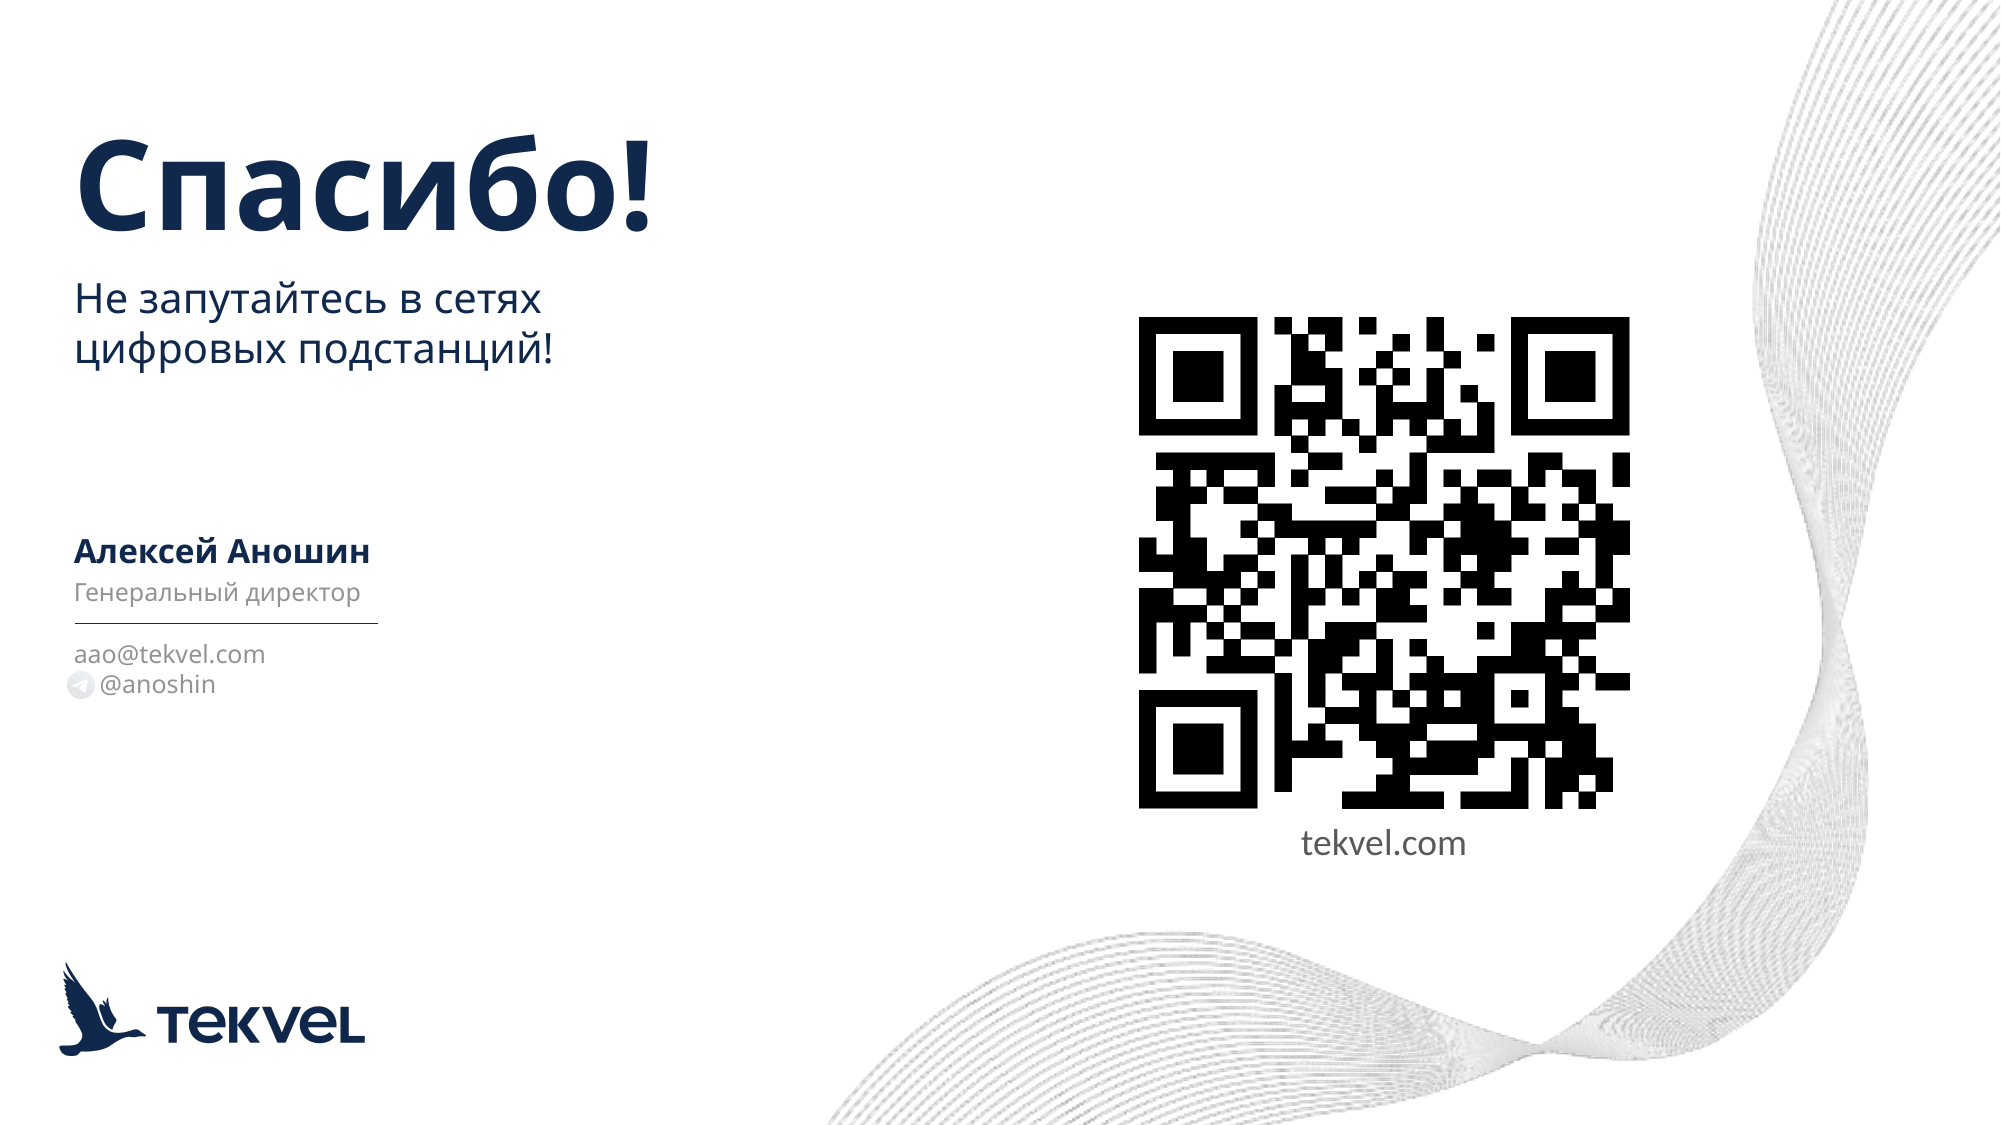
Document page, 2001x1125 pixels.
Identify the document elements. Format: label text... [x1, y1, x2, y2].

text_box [58, 97, 798, 381]
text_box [58, 523, 404, 708]
picture [0, 0, 2001, 1125]
picture [67, 671, 95, 699]
text_box tekvel.com [1285, 842, 1483, 871]
